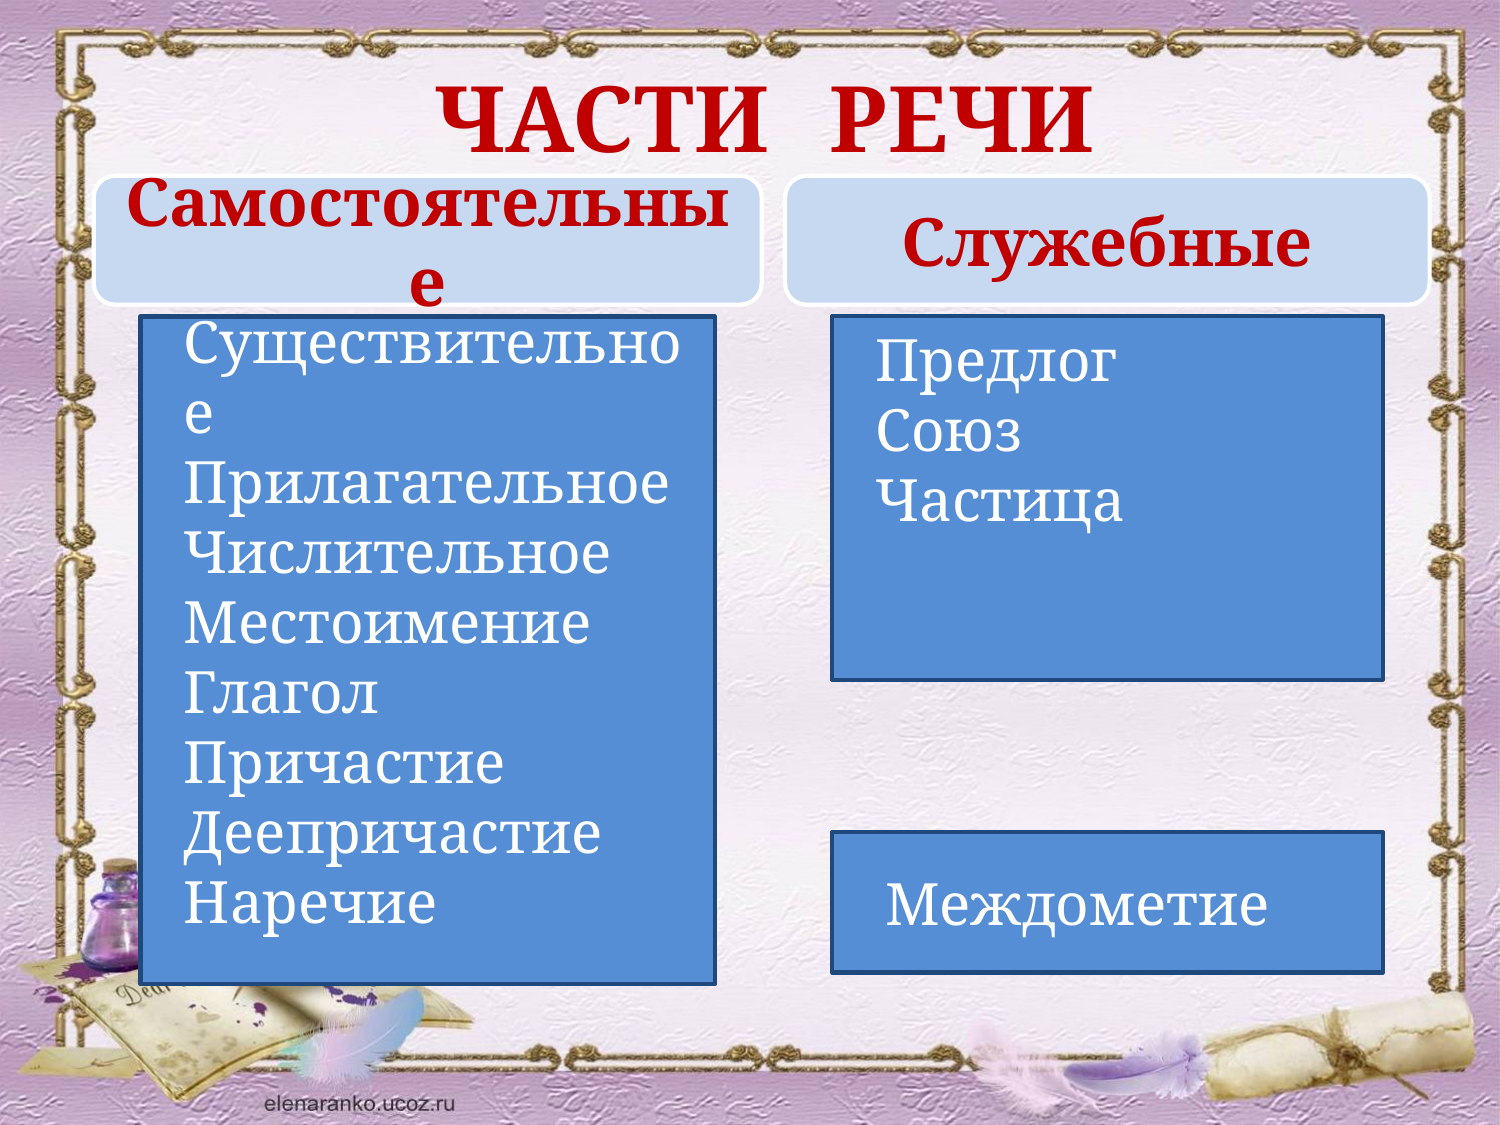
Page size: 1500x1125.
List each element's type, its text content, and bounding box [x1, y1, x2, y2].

text_box Существительное Прилагательное Числительное Местоимение Глагол Причастие Деепричастие Наречие [138, 314, 717, 986]
text_box Междометие [830, 830, 1385, 975]
text_box Служебные [782, 173, 1432, 307]
text_box Самостоятельные [91, 173, 764, 307]
title ЧАСТИ РЕЧИ [75, 45, 1425, 188]
text_box Предлог Союз Частица [830, 314, 1385, 682]
picture [0, 0, 1500, 1125]
